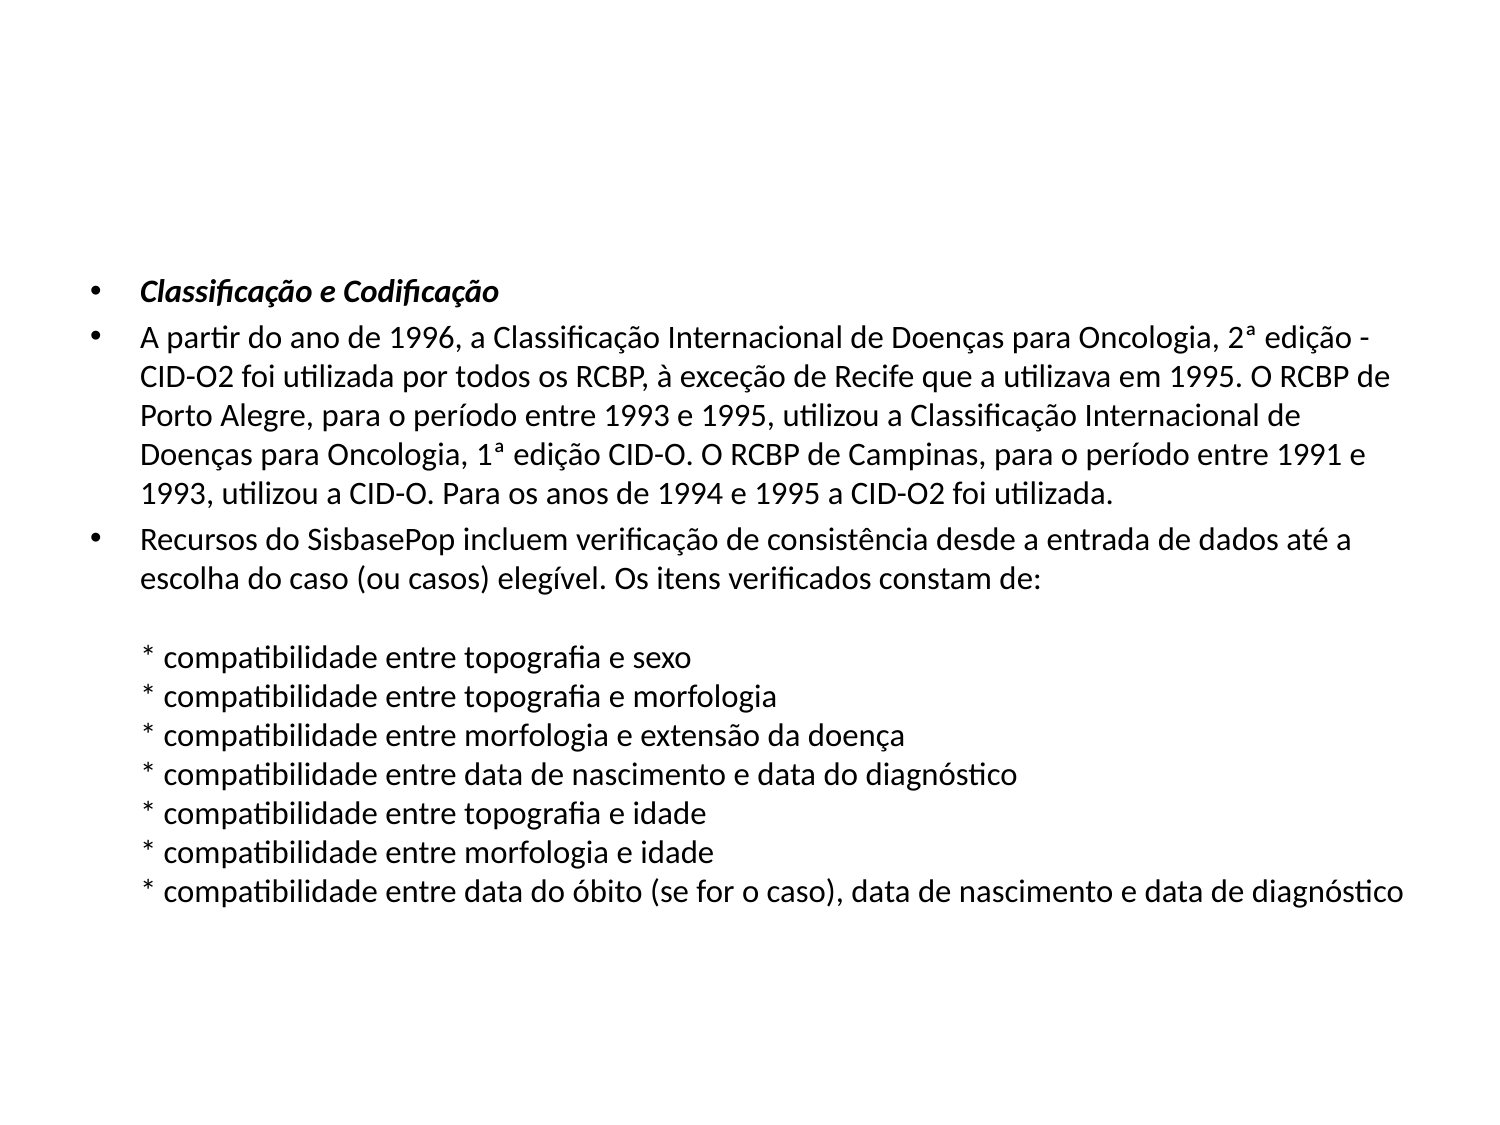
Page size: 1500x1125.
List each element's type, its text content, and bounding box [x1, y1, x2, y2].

list Classificação e Codificação A partir do ano de 1996, a Classificação Internacional de Doenças para Oncologia, 2ª edição - CID-O2 foi utilizada por todos os RCBP, à exceção de Recife que a utilizava em 1995. O RCBP de Porto Alegre, para o período entre 1993 e 1995, utilizou a Classificação Internacional de Doenças para Oncologia, 1ª edição CID-O. O RCBP de Campinas, para o período entre 1991 e 1993, utilizou a CID-O. Para os anos de 1994 e 1995 a CID-O2 foi utilizada. Recursos do SisbasePop incluem verificação de consistência desde a entrada de dados até a escolha do caso (ou casos) elegível. Os itens verificados constam de: * compatibilidade entre topografia e sexo * compatibilidade entre topografia e morfologia * compatibilidade entre morfologia e extensão da doença * compatibilidade entre data de nascimento e data do diagnóstico * compatibilidade entre topografia e idade * compatibilidade entre morfologia e idade * compatibilidade entre data do óbito (se for o caso), data de nascimento e data de diagnóstico [75, 262, 1425, 1005]
